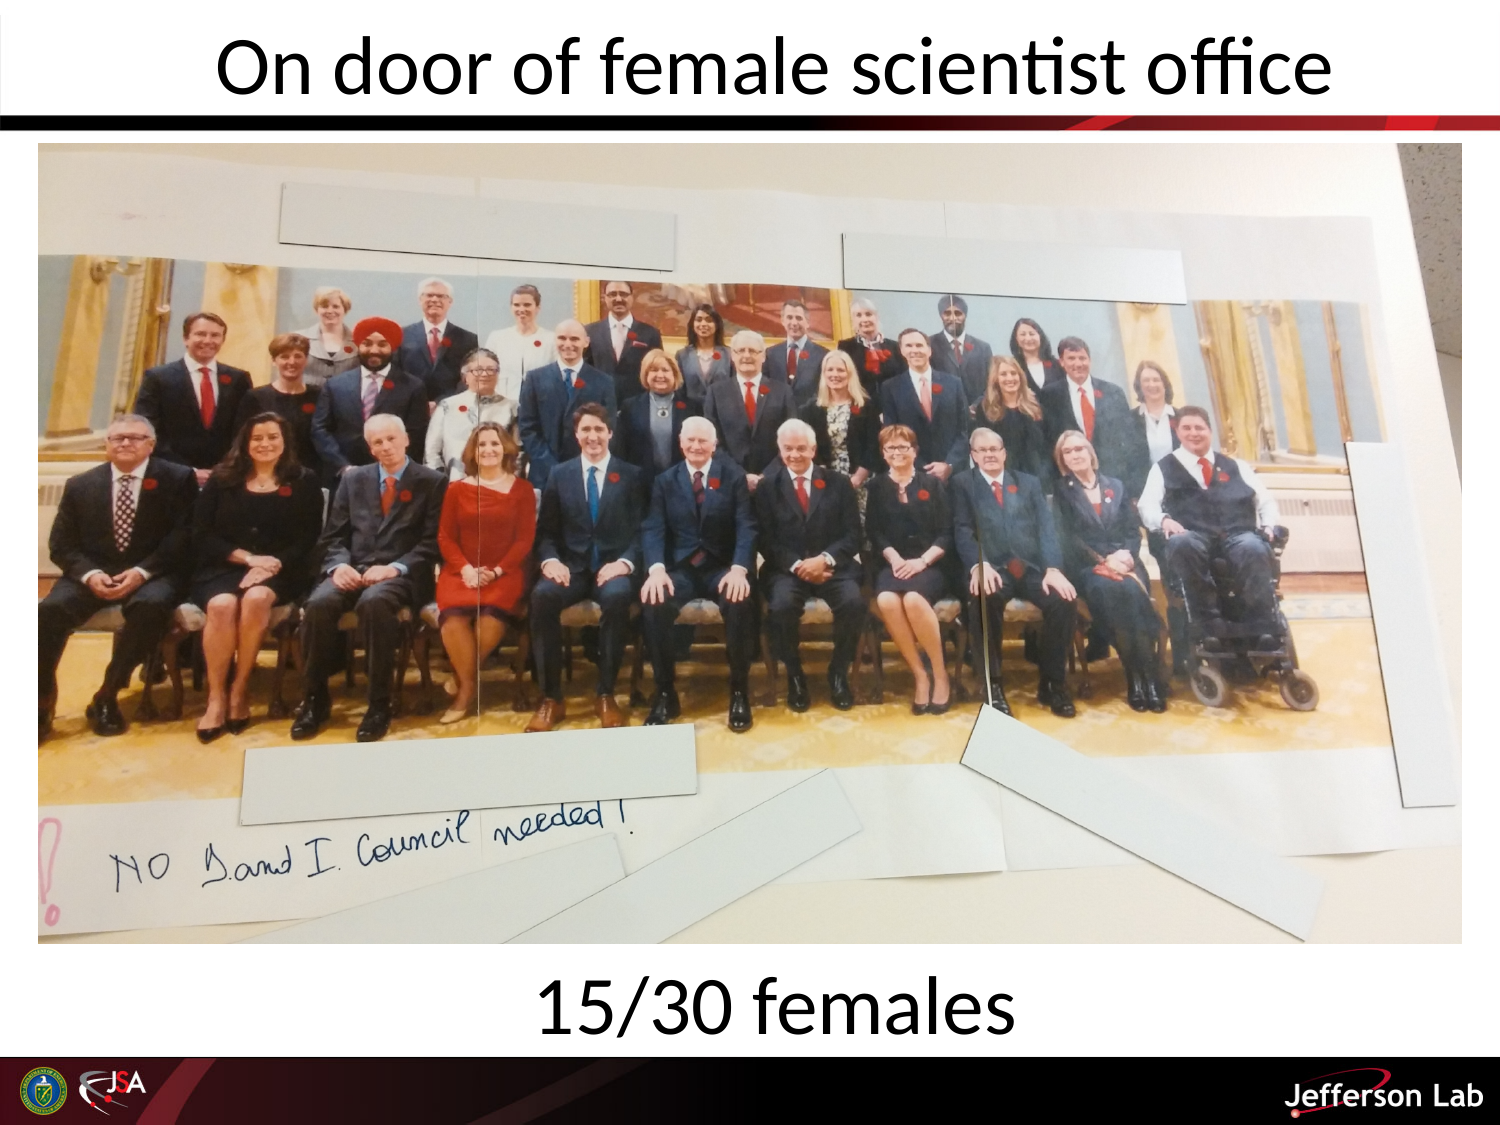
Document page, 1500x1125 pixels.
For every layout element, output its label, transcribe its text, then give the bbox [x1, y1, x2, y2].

picture [0, 0, 1500, 1125]
text_box 15/30 females [518, 953, 1033, 1059]
text_box On door of female scientist office [200, 3, 1350, 119]
